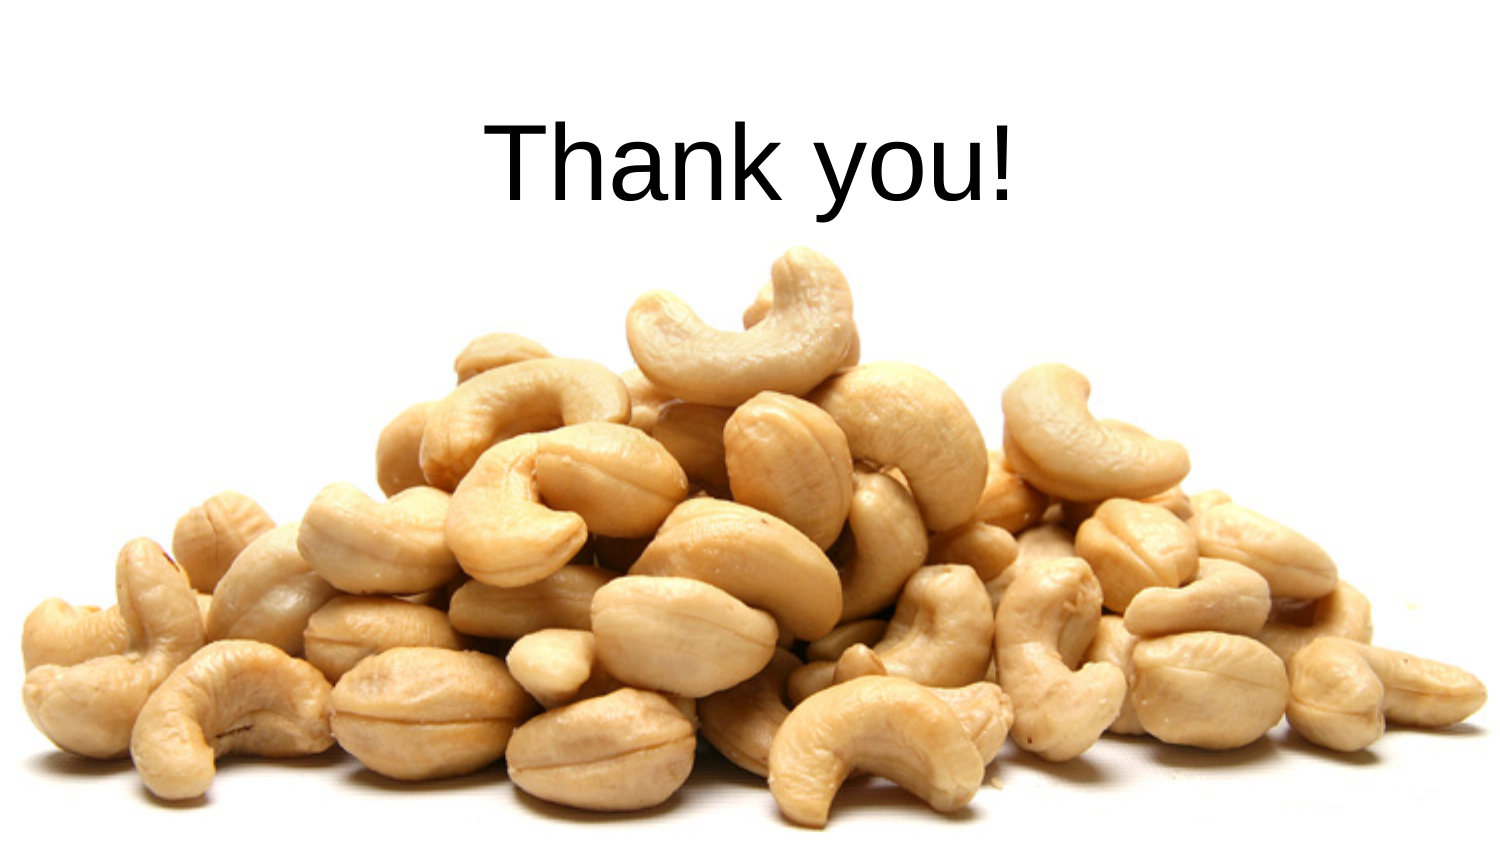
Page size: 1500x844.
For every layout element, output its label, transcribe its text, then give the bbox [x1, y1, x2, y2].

title Thank you! [51, 0, 1449, 237]
picture [0, 241, 1500, 844]
